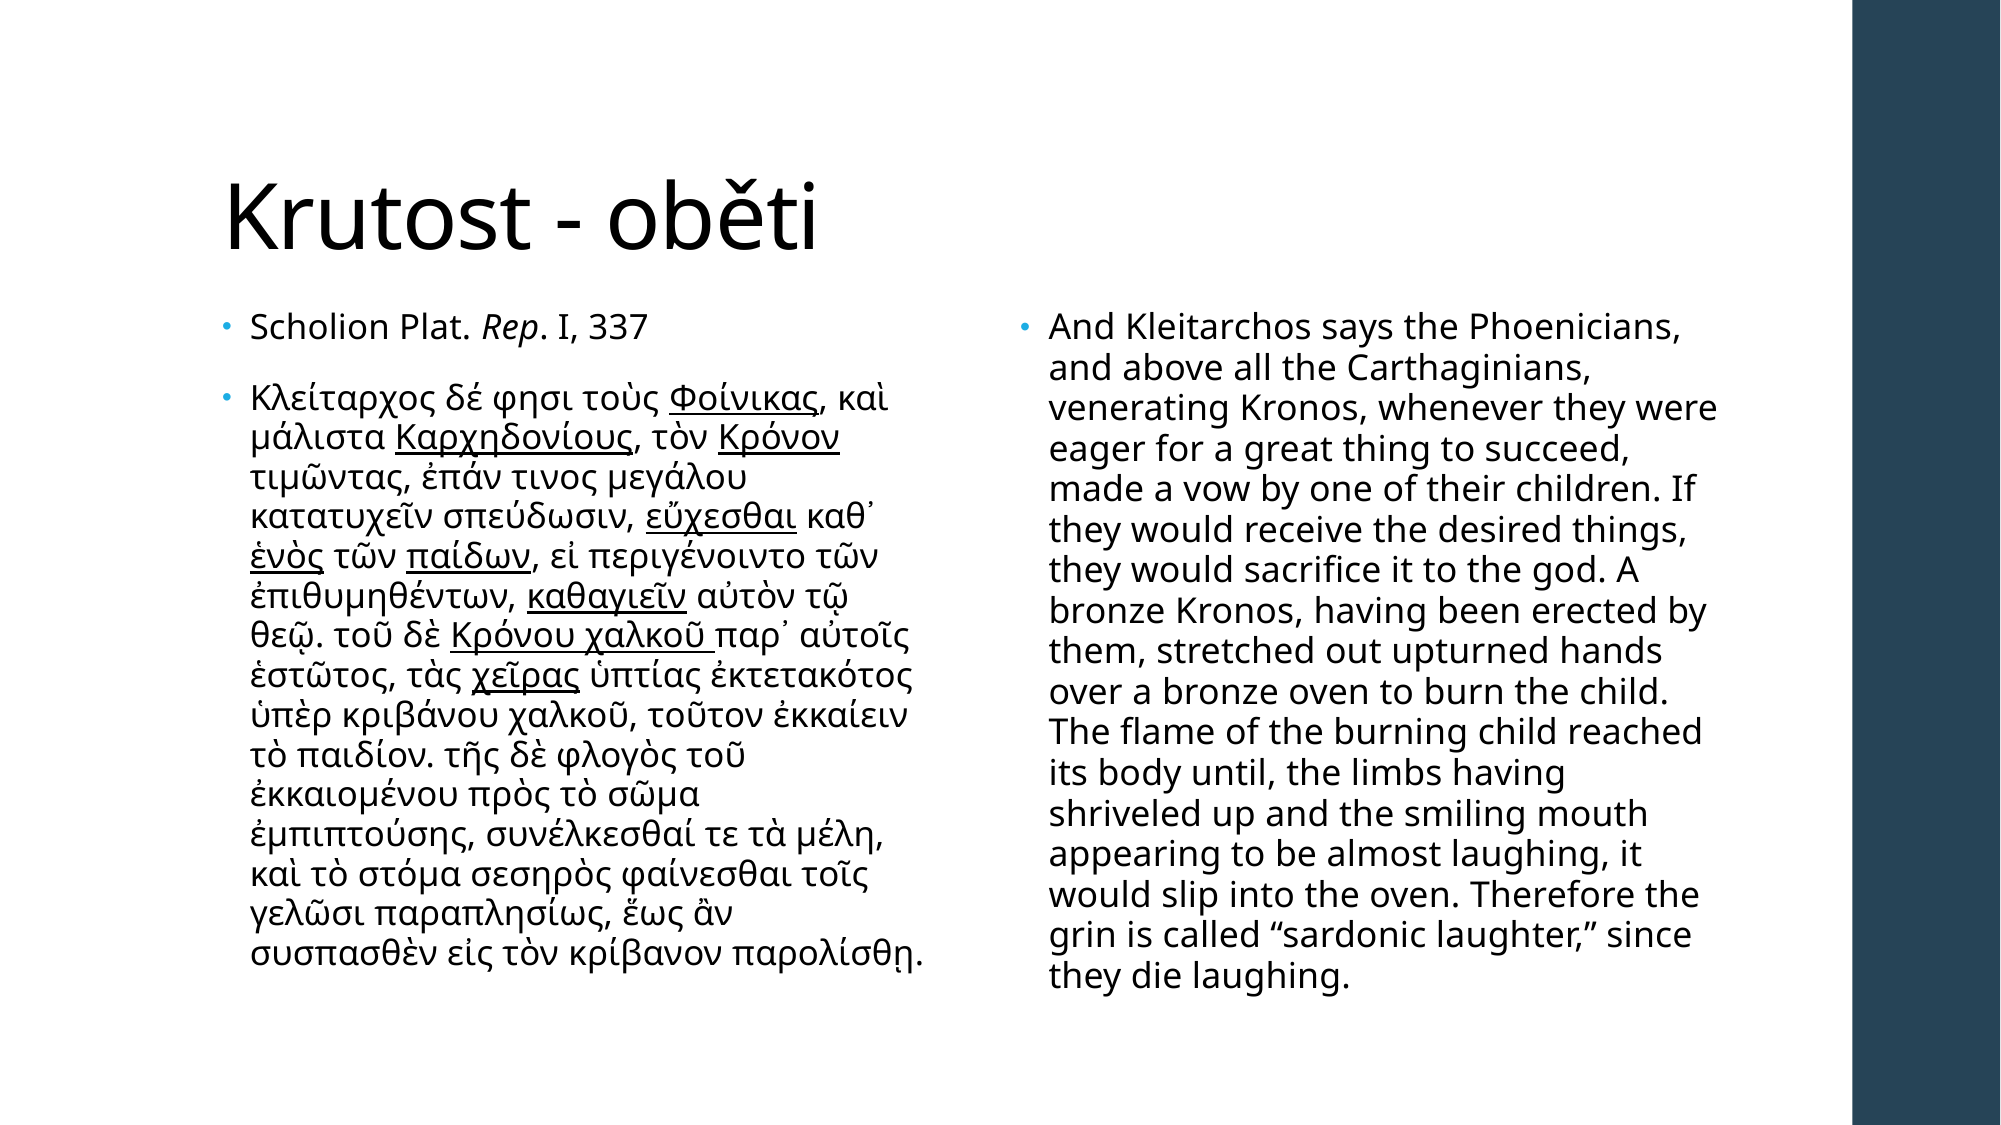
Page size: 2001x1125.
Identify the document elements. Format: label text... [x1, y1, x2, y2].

title Krutost - oběti [206, 60, 1797, 278]
list Scholion Plat. Rep. I, 337 Κλείταρχος δέ φησι τοὺς Φοίνικας, καὶ μάλιστα Καρχηδονίους, τὸν Κρόνον τιμῶντας, ἐπάν τινος μεγάλου κατατυχεῖν σπεύδωσιν, εὔχεσθαι καθ᾽ ἑνὸς τῶν παίδων, εἰ περιγένοιντο τῶν ἐπιθυμηθέντων, καθαγιεῖν αὐτὸν τῷ θεῷ. τοῦ δὲ Κρόνου χαλκοῦ παρ᾽ αὐτοῖς ἑστῶτος, τὰς χεῖρας ὑπτίας ἐκτετακότος ὑπὲρ κριβάνου χαλκοῦ, τοῦτον ἐκκαίειν τὸ παιδίον. τῆς δὲ φλογὸς τοῦ ἐκκαιομένου πρὸς τὸ σῶμα ἐμπιπτούσης, συνέλκεσθαί τε τὰ μέλη, καὶ τὸ στόμα σεσηρὸς φαίνεσθαι τοῖς γελῶσι παραπλησίως, ἕως ἂν συσπασθὲν εἰς τὸν κρίβανον παρολίσθῃ. [206, 299, 942, 1014]
list And Kleitarchos says the Phoenicians, and above all the Carthaginians, venerating Kronos, whenever they were eager for a great thing to succeed, made a vow by one of their children. If they would receive the desired things, they would sacrifice it to the god. A bronze Kronos, having been erected by them, stretched out upturned hands over a bronze oven to burn the child. The flame of the burning child reached its body until, the limbs having shriveled up and the smiling mouth appearing to be almost laughing, it would slip into the oven. Therefore the grin is called “sardonic laughter,” since they die laughing. [1005, 299, 1740, 1014]
